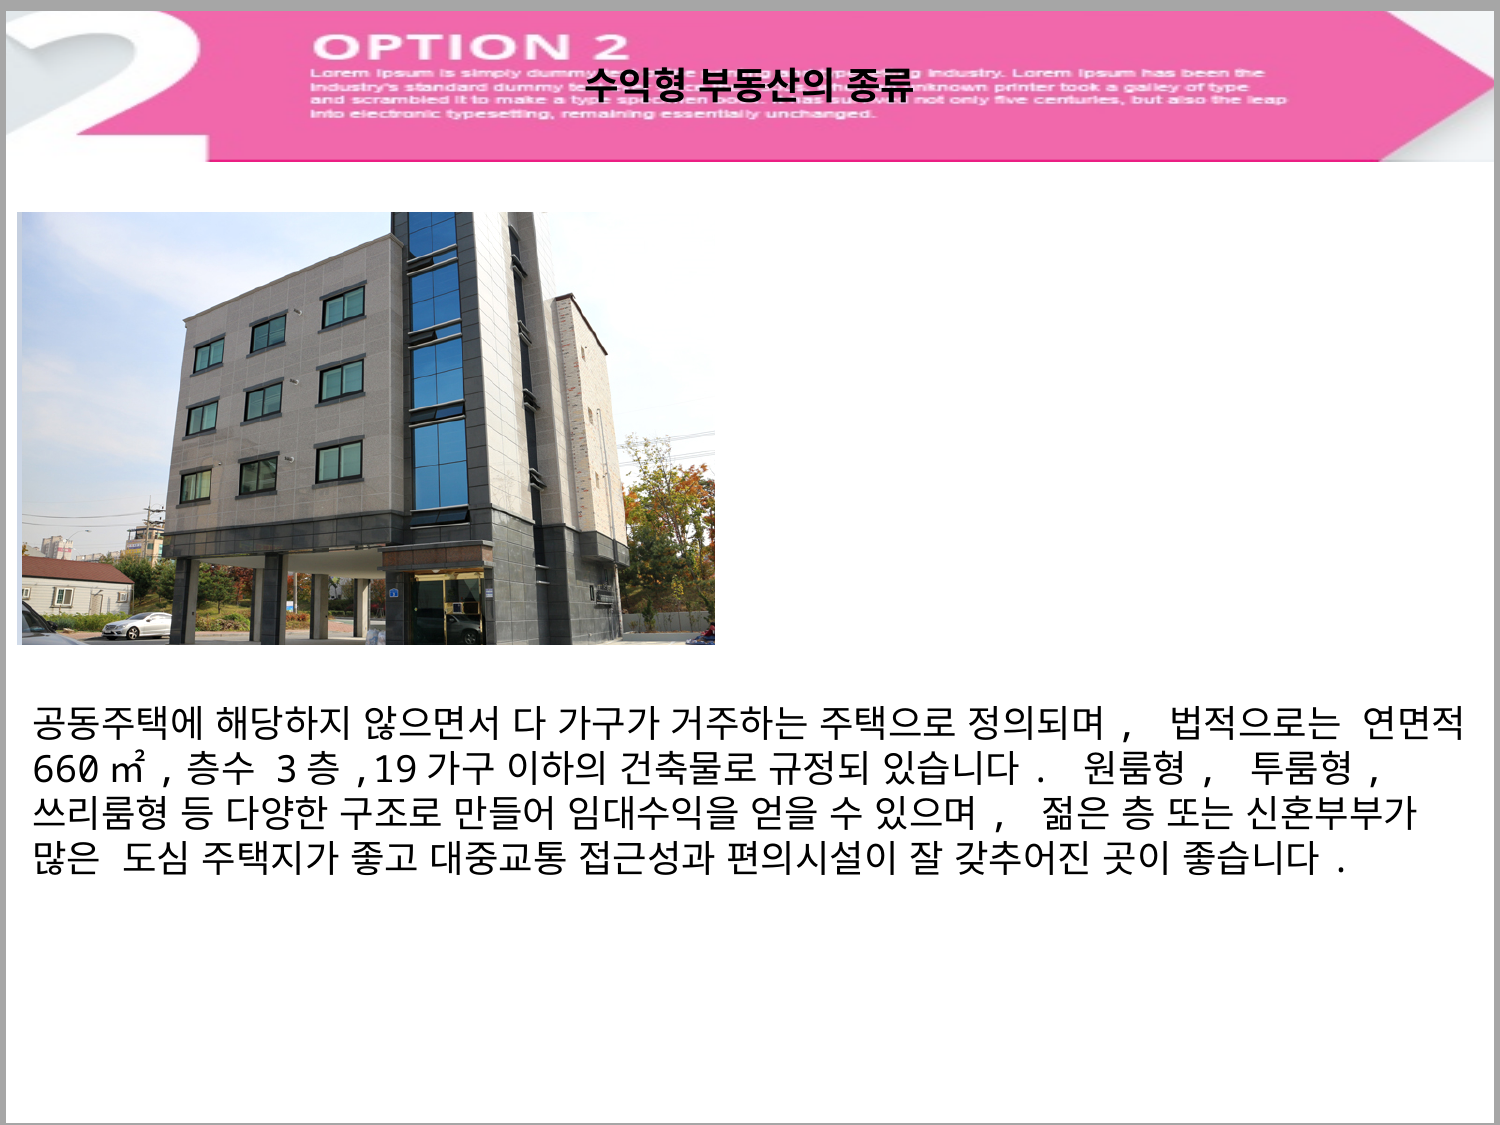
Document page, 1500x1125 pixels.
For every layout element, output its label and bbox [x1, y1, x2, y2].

picture [17, 211, 715, 645]
picture [0, 4, 1500, 162]
text_box [0, 169, 1500, 1125]
